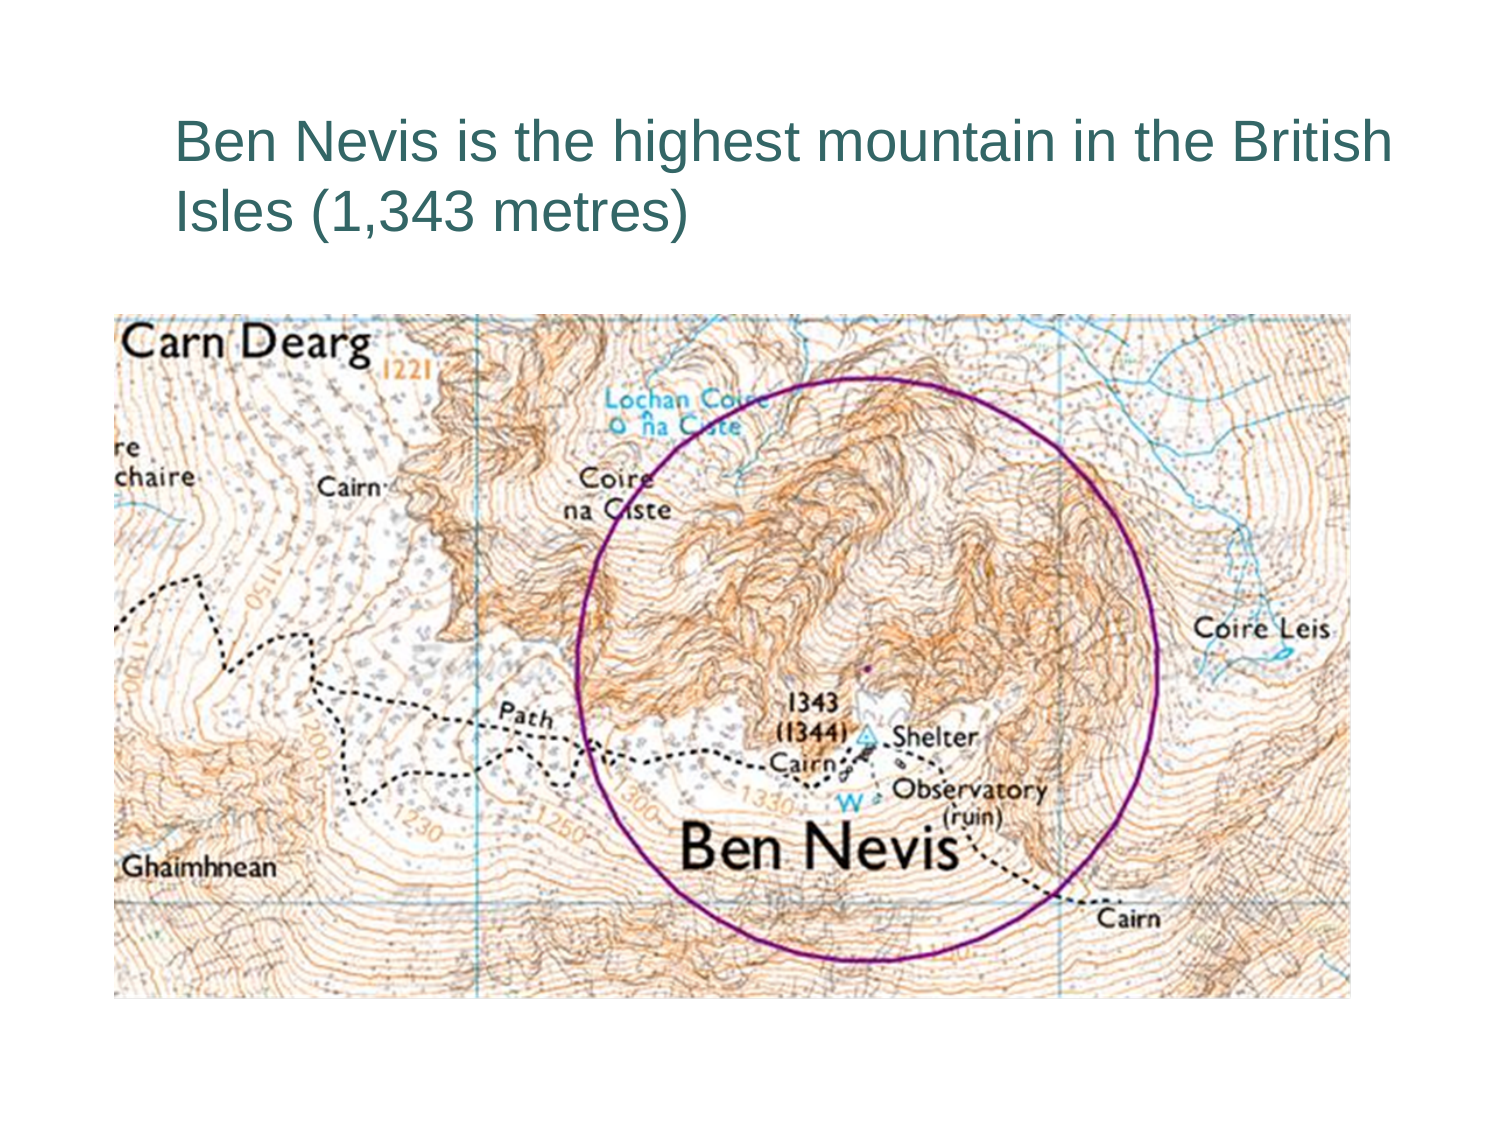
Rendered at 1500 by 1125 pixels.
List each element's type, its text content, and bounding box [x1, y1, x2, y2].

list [114, 314, 1352, 1000]
title Ben Nevis is the highest mountain in the British Isles (1,343 metres) [159, 95, 1428, 232]
